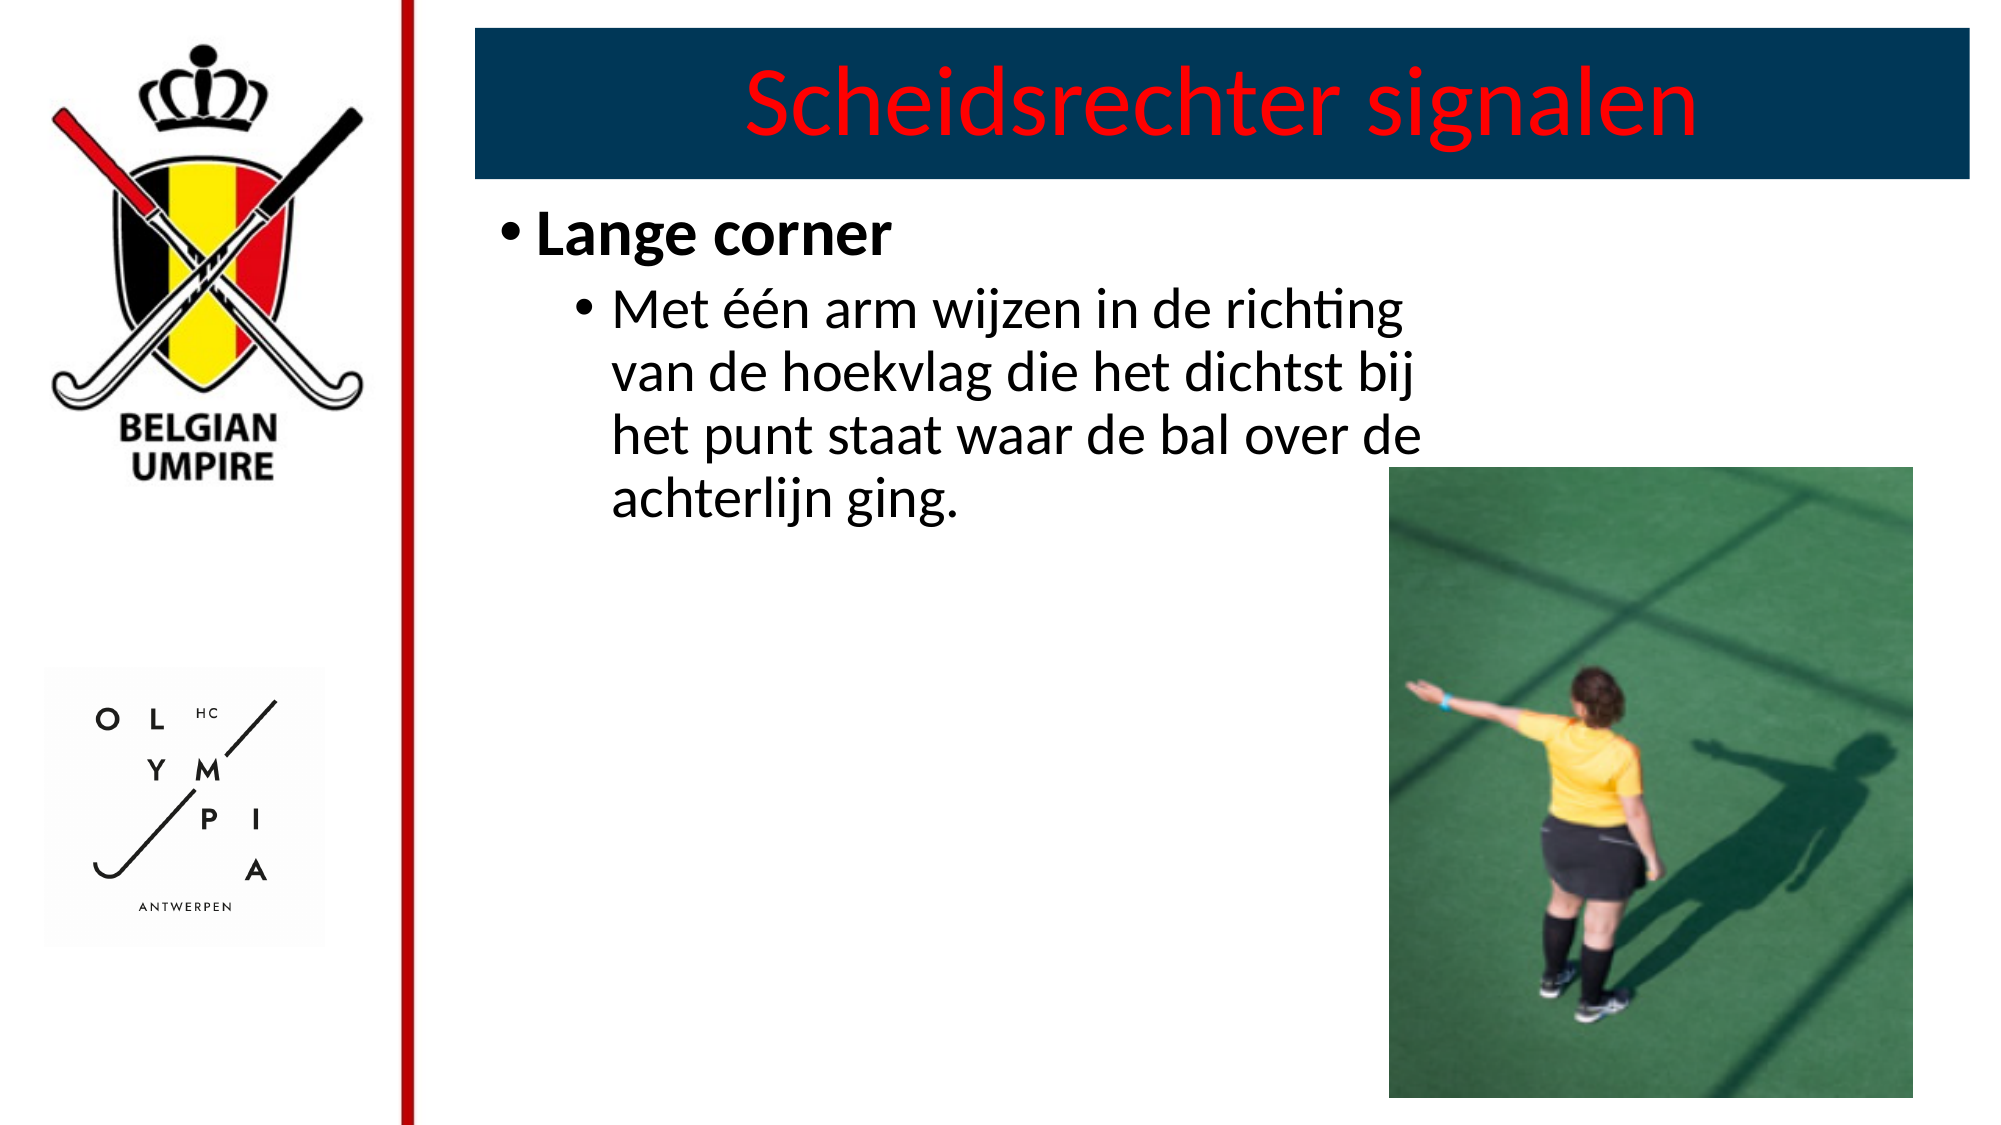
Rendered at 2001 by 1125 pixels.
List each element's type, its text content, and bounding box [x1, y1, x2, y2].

title Scheidsrechter signalen [475, 27, 1970, 180]
picture [0, 0, 2001, 1125]
list Lange corner Met één arm wijzen in de richting van de hoekvlag die het dichtst bij het punt staat waar de bal over de achterlijn ging. [484, 190, 1517, 598]
